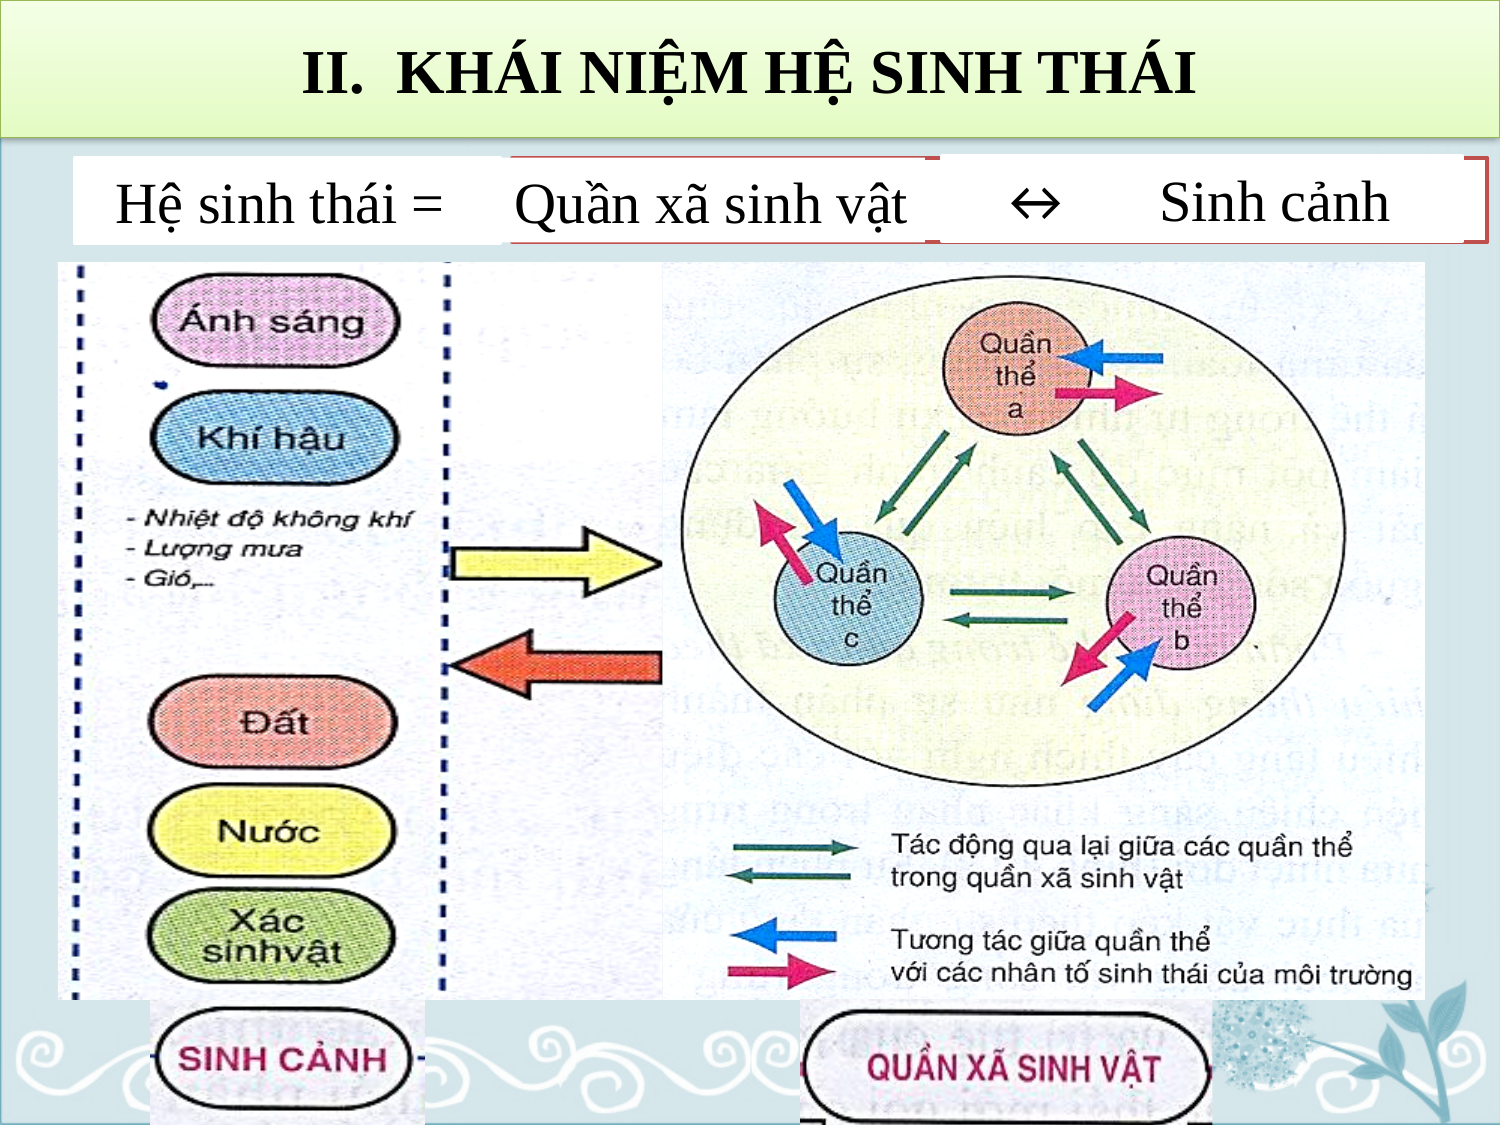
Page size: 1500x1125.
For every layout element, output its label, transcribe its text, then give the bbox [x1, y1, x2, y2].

text_box Sinh cảnh [1132, 154, 1464, 243]
text_box …….……… + ………......... [510, 156, 1489, 244]
title II. KHÁI NIỆM HỆ SINH THÁI [0, 0, 1500, 138]
text_box Hệ sinh thái = [73, 156, 502, 245]
text_box Quần xã sinh vật [500, 157, 925, 243]
picture [57, 262, 1426, 1125]
text_box ↔ [940, 154, 1132, 243]
